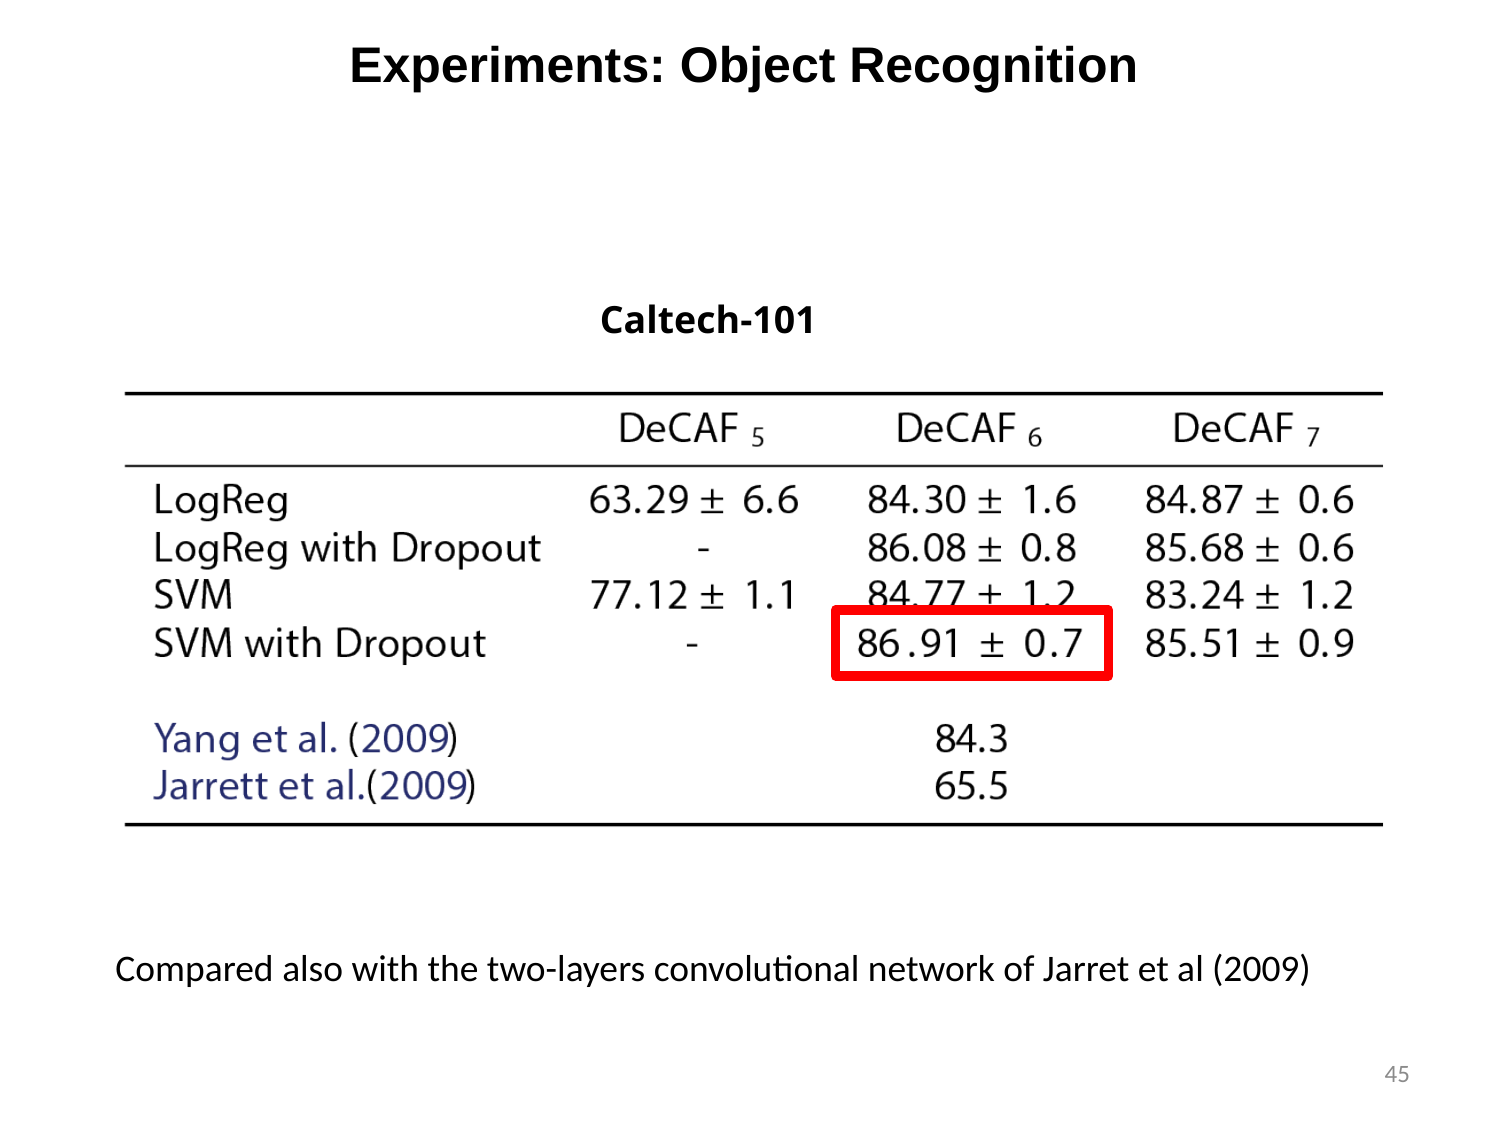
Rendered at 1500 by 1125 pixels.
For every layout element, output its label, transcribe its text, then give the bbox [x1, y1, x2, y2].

text_box Caltech-101 [584, 288, 1049, 349]
text_box Experiments: Object Recognition [334, 24, 1154, 100]
picture [105, 370, 1398, 848]
text_box Compared also with the two-layers convolutional network of Jarret et al (2009) [100, 936, 1432, 997]
slide_number 45 [1074, 1042, 1425, 1103]
